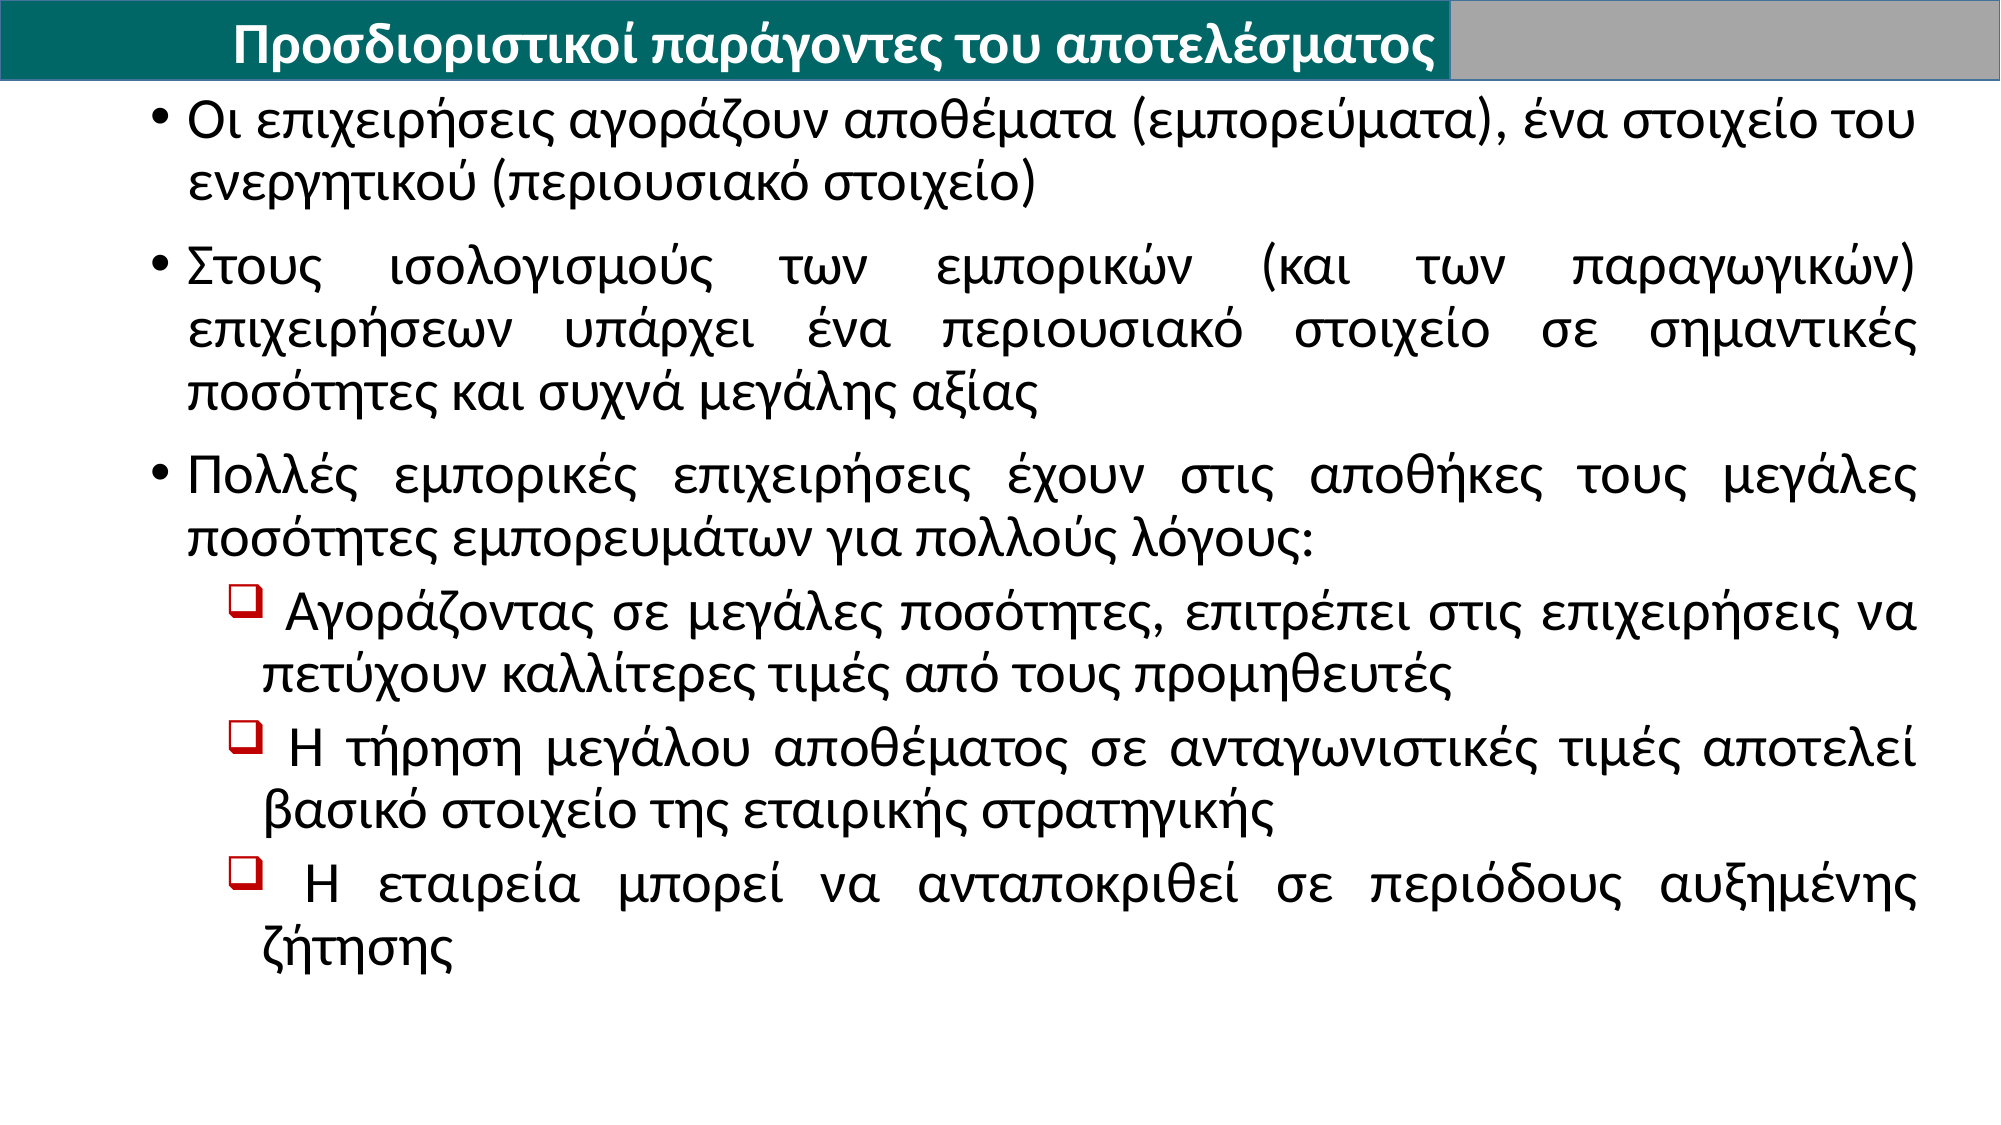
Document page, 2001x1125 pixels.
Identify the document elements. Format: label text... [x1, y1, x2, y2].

text_box [1449, 0, 2000, 81]
list Οι επιχειρήσεις αγοράζουν αποθέματα (εμπορεύματα), ένα στοιχείο του ενεργητικού (περιουσιακό στοιχείο) Στους ισολογισμούς των εμπορικών (και των παραγωγικών) επιχειρήσεων υπάρχει ένα περιουσιακό στοιχείο σε σημαντικές ποσότητες και συχνά μεγάλης αξίας Πολλές εμπορικές επιχειρήσεις έχουν στις αποθήκες τους μεγάλες ποσότητες εμπορευμάτων για πολλούς λόγους: Αγοράζοντας σε μεγάλες ποσότητες, επιτρέπει στις επιχειρήσεις να πετύχουν καλλίτερες τιμές από τους προμηθευτές Η τήρηση μεγάλου αποθέματος σε ανταγωνιστικές τιμές αποτελεί βασικό στοιχείο της εταιρικής στρατηγικής Η εταιρεία μπορεί να ανταποκριθεί σε περιόδους αυξημένης ζήτησης [135, 81, 1934, 1125]
text_box Προσδιοριστικοί παράγοντες του αποτελέσματος [0, 0, 1449, 81]
